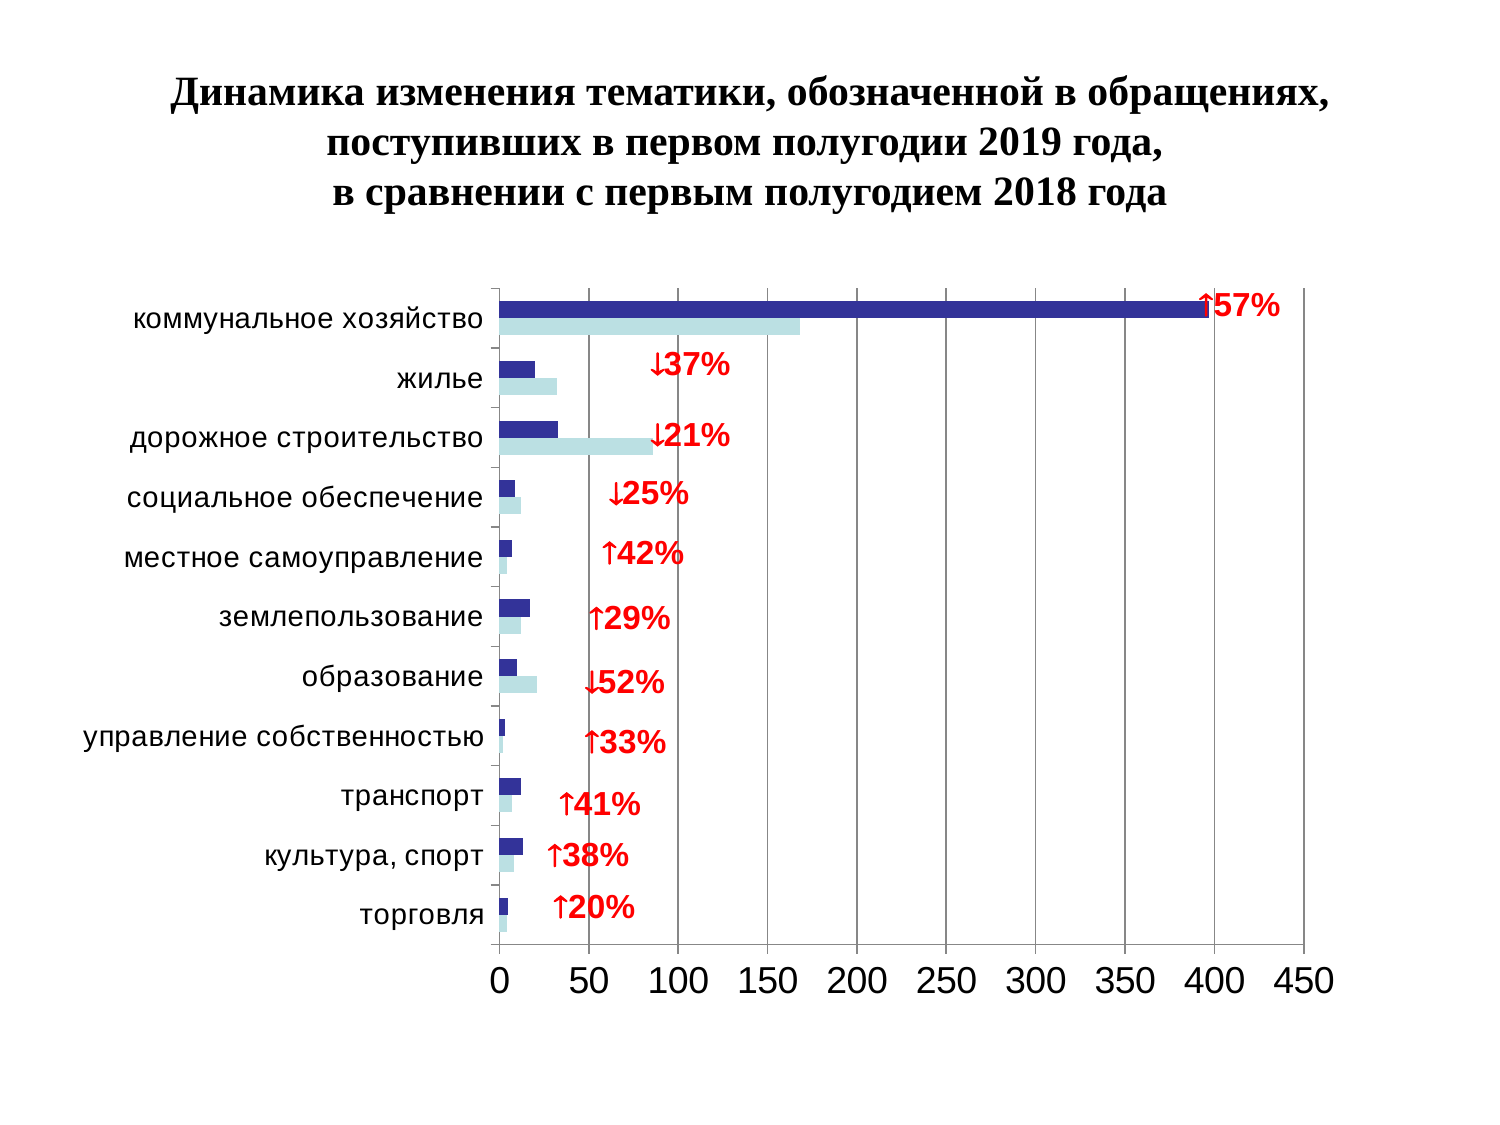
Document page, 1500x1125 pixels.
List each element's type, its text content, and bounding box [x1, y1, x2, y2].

chart [74, 262, 1426, 1006]
title Динамика изменения тематики, обозначенной в обращениях, поступивших в первом полугодии 2019 года, в сравнении с первым полугодием 2018 года [74, 44, 1426, 233]
